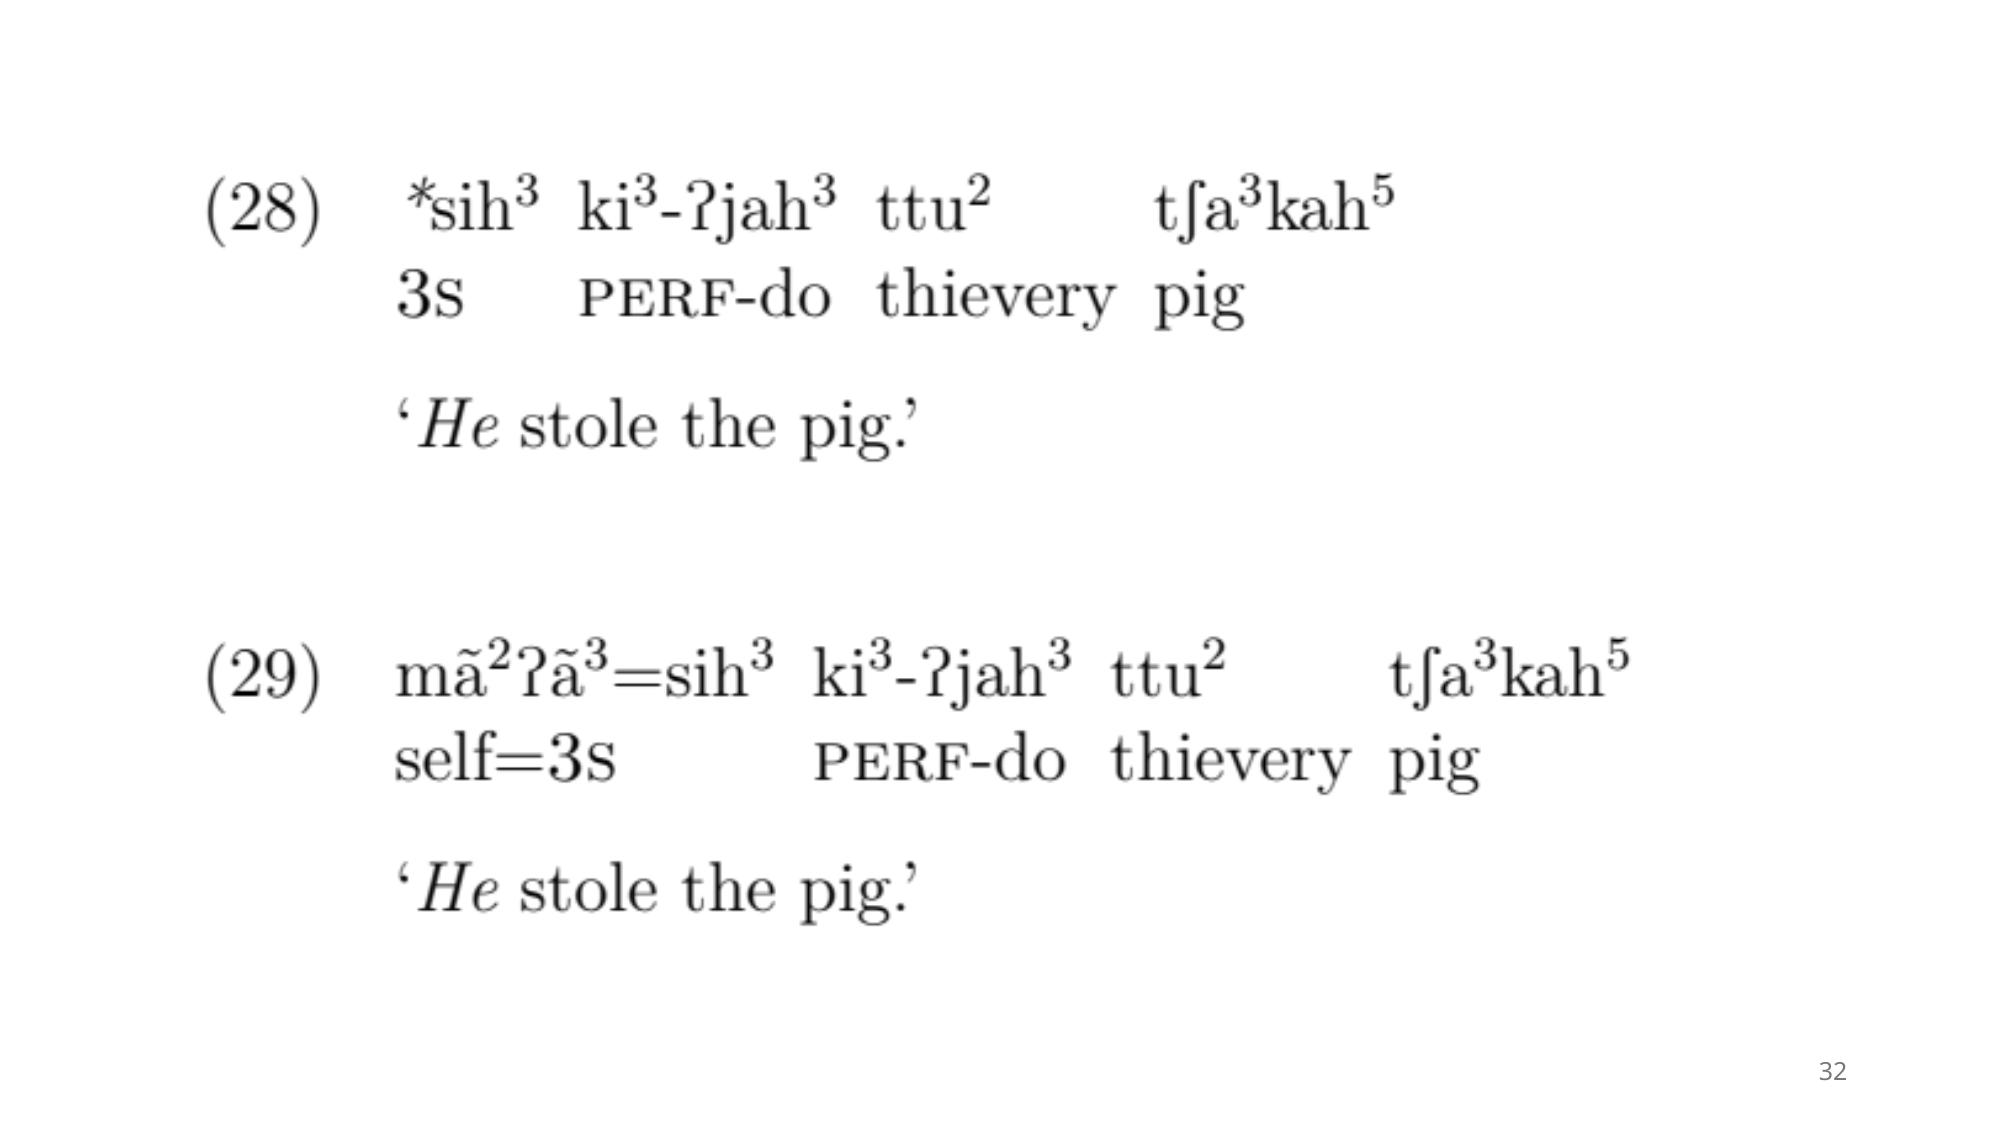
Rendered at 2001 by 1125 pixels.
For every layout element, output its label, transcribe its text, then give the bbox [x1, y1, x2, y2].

slide_number 32 [1412, 1042, 1863, 1103]
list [171, 144, 1829, 981]
